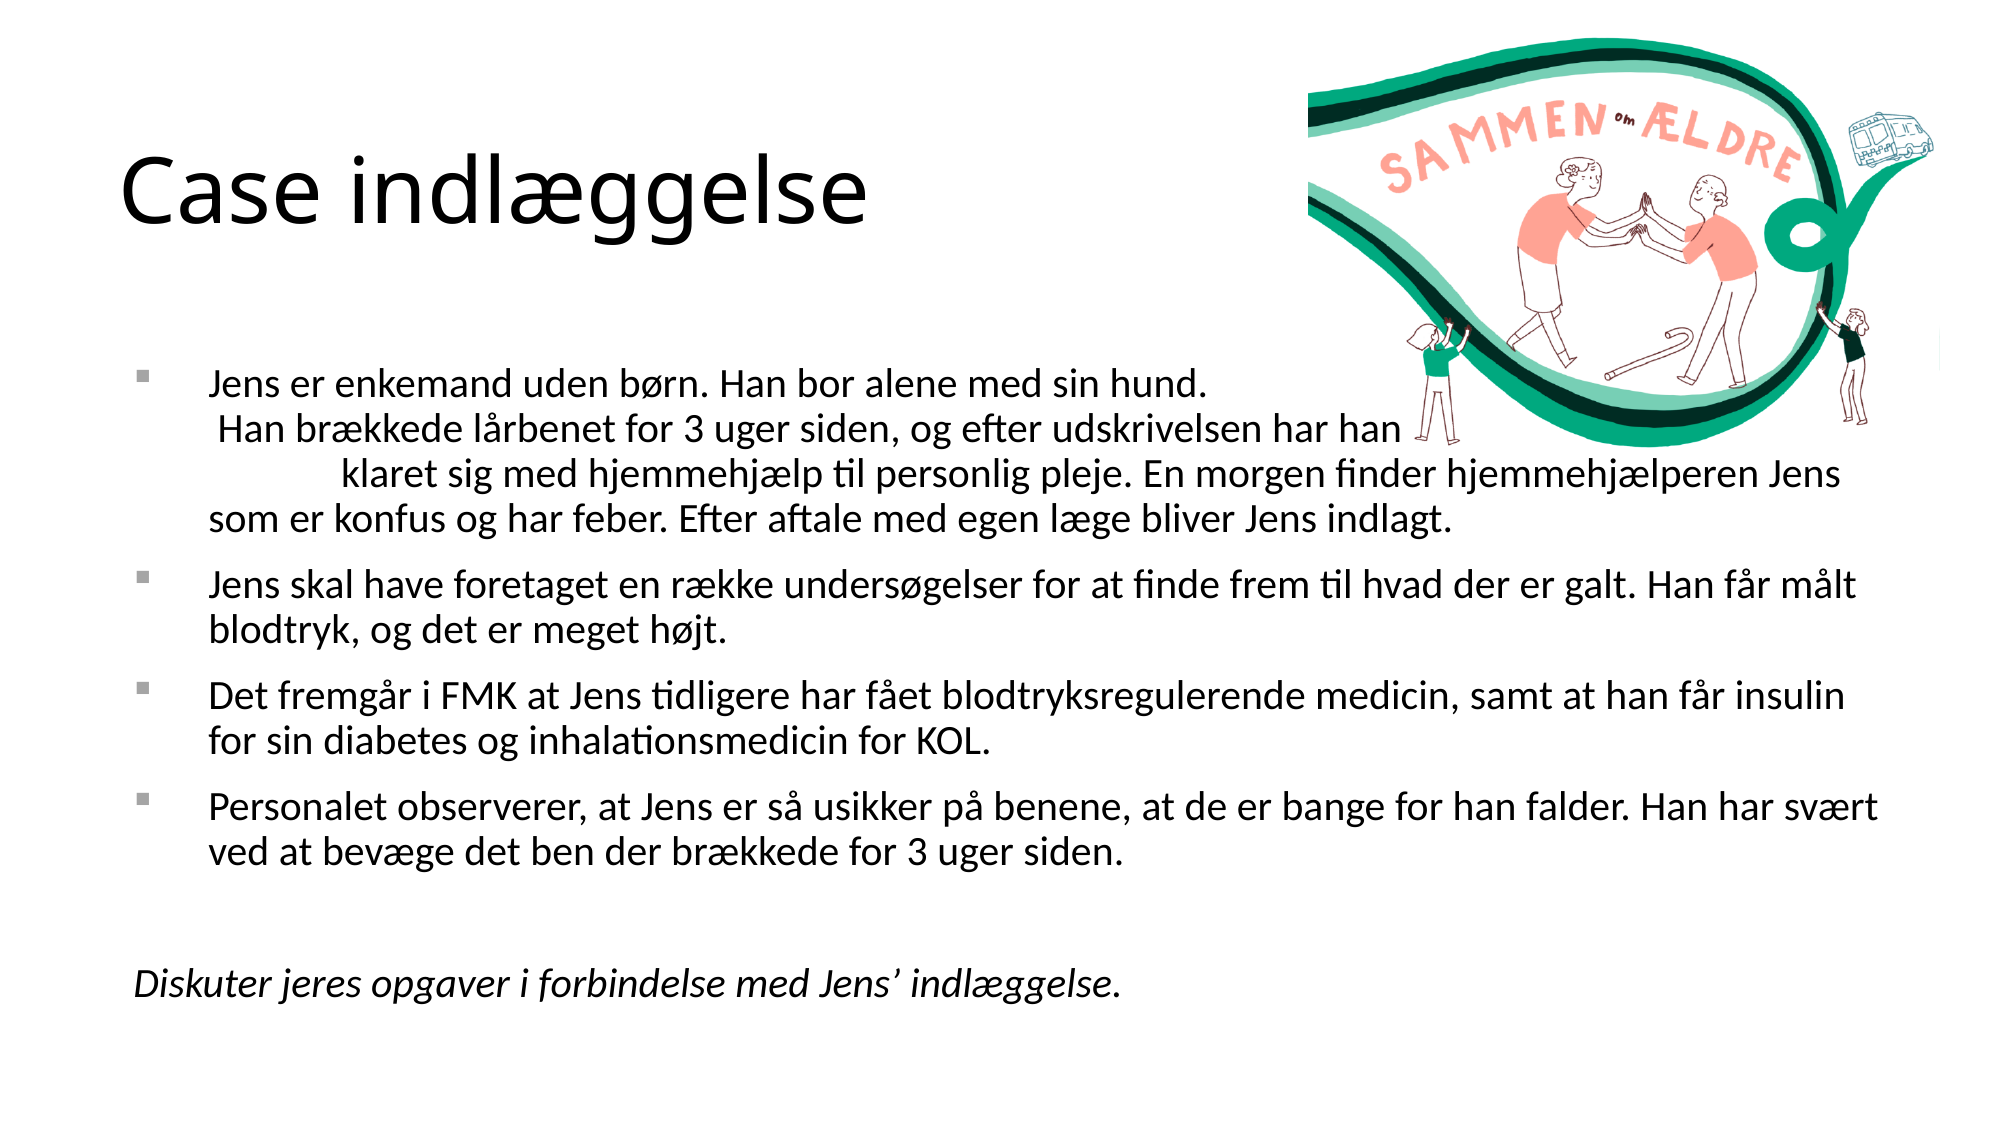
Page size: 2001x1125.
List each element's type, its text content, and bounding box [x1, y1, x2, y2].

title Case indlæggelse [118, 101, 1308, 244]
list Jens er enkemand uden børn. Han bor alene med sin hund. Han brækkede lårbenet for 3 uger siden, og efter udskrivelsen har han klaret sig med hjemmehjælp til personlig pleje. En morgen finder hjemmehjælperen Jens som er konfus og har feber. Efter aftale med egen læge bliver Jens indlagt. Jens skal have foretaget en række undersøgelser for at finde frem til hvad der er galt. Han får målt blodtryk, og det er meget højt. Det fremgår i FMK at Jens tidligere har fået blodtryksregulerende medicin, samt at han får insulin for sin diabetes og inhalationsmedicin for KOL. Personalet observerer, at Jens er så usikker på benene, at de er bange for han falder. Han har svært ved at bevæge det ben der brækkede for 3 uger siden. Diskuter jeres opgaver i forbindelse med Jens’ indlæggelse. [118, 354, 1898, 1125]
picture [1308, 21, 1940, 467]
